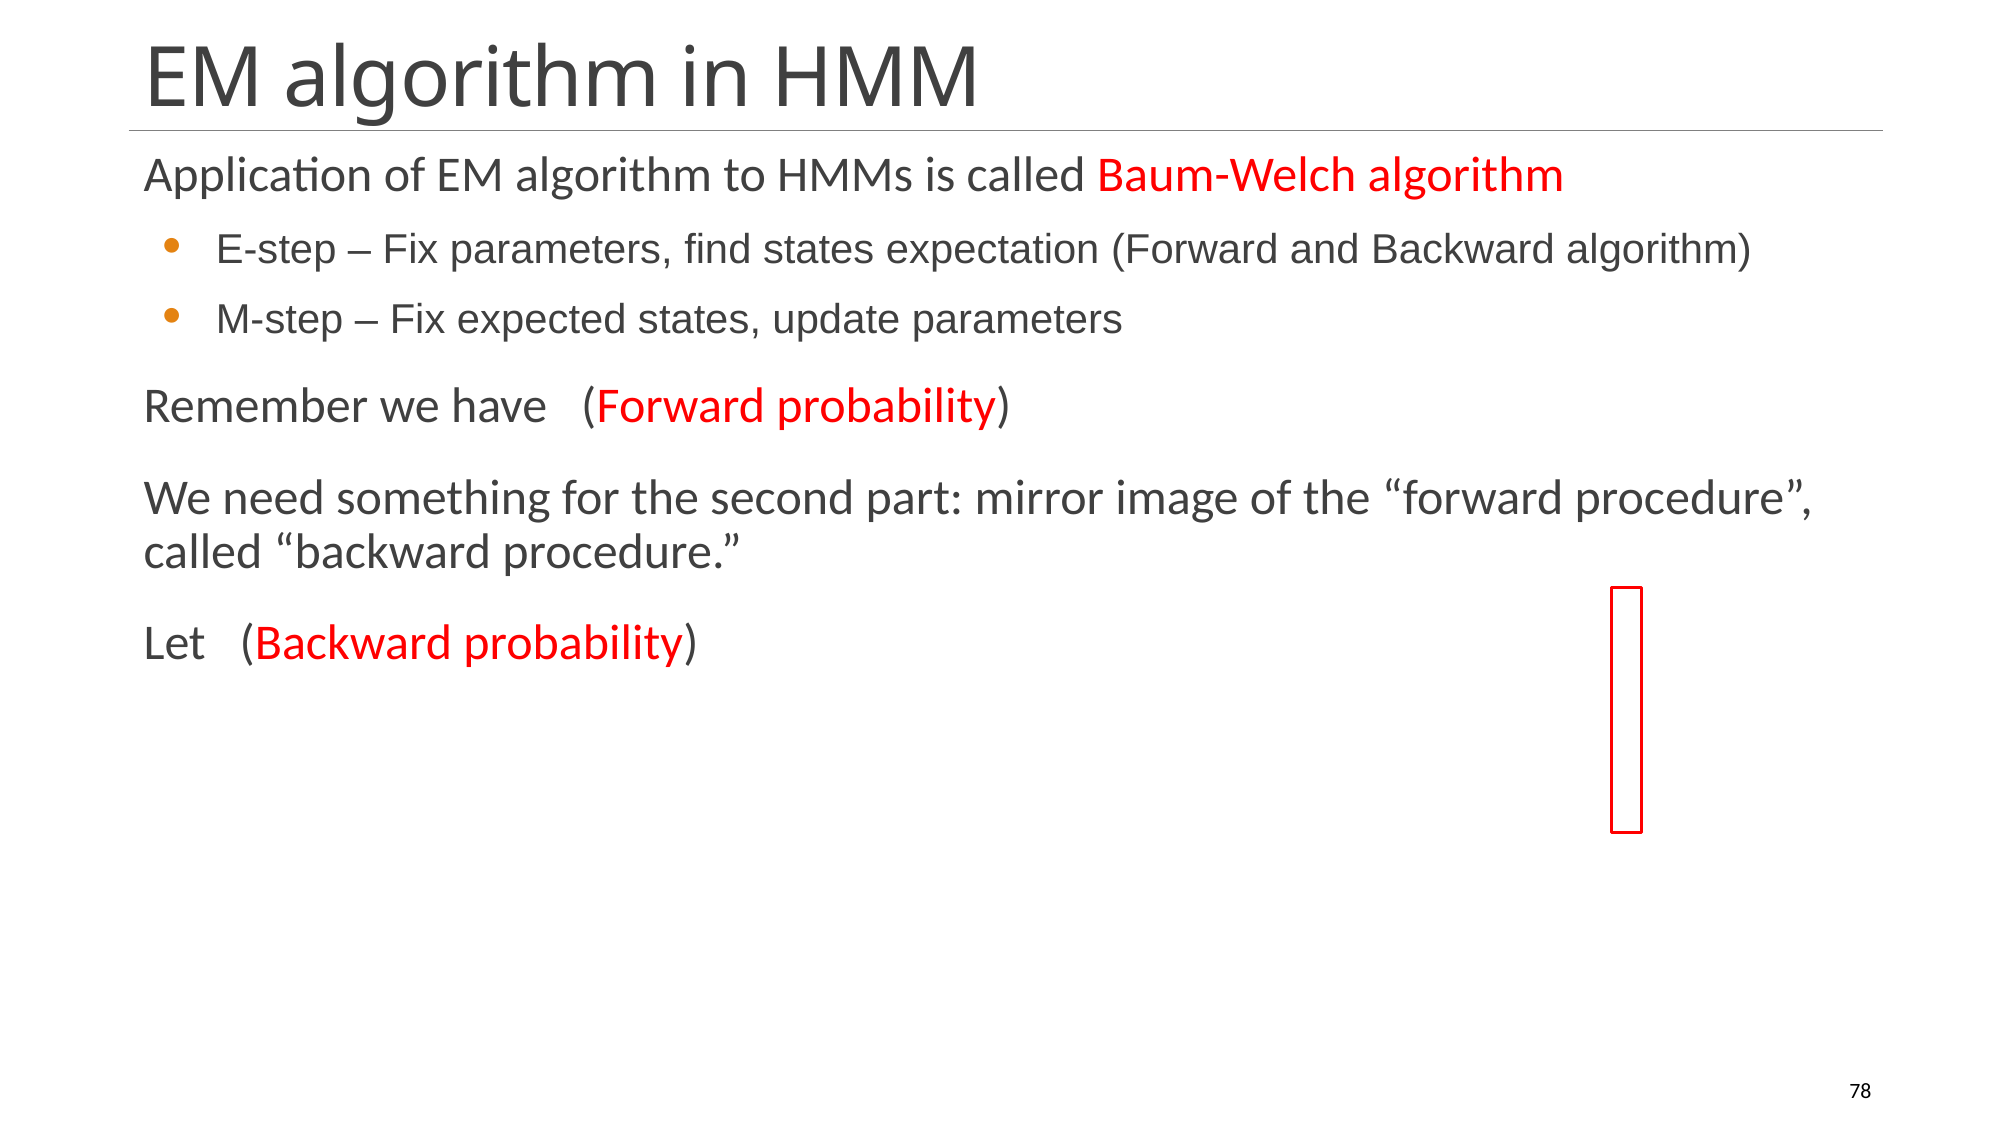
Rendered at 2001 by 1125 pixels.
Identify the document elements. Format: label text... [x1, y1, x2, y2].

title EM algorithm in HMM [128, 19, 1883, 131]
slide_number 78 [1671, 1059, 1887, 1120]
